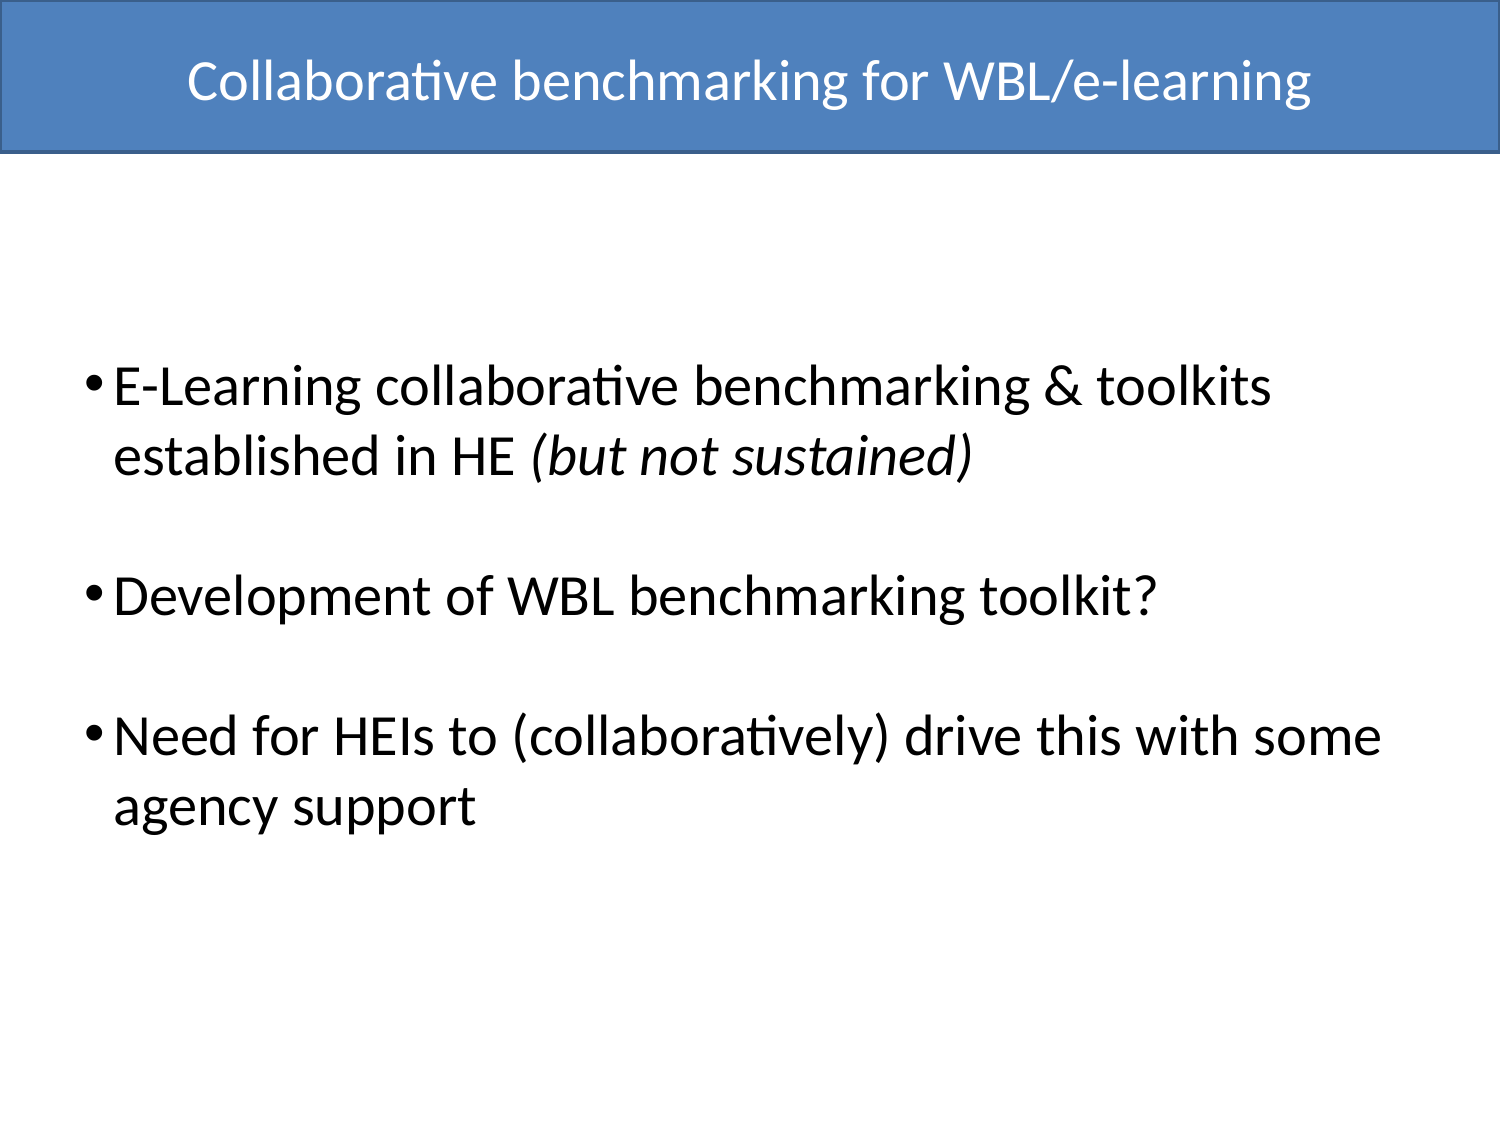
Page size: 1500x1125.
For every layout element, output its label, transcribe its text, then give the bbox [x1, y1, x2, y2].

title Collaborative benchmarking for WBL/e-learning [34, 11, 1466, 143]
text_box E-Learning collaborative benchmarking & toolkits established in HE (but not sustained) Development of WBL benchmarking toolkit? Need for HEIs to (collaboratively) drive this with some agency support [70, 339, 1454, 845]
